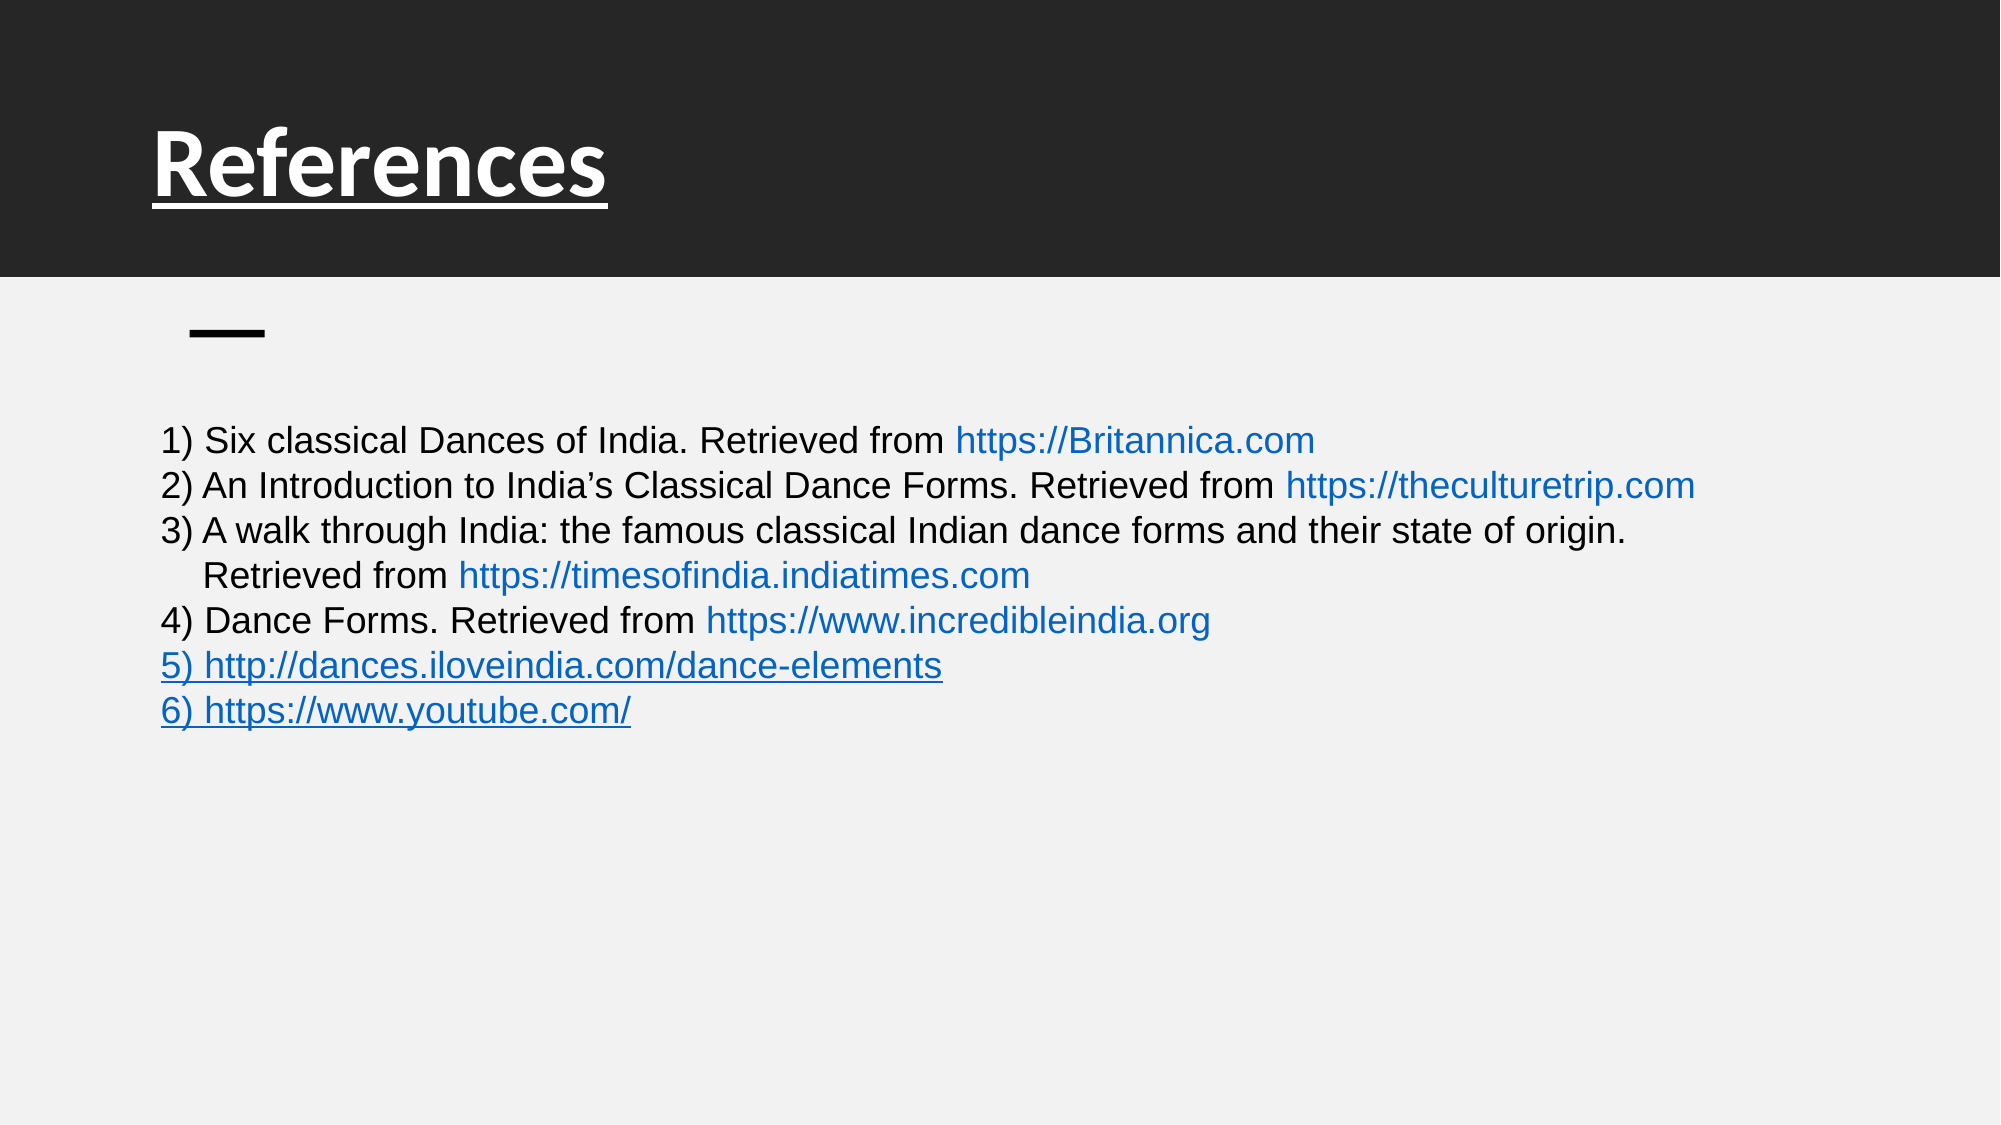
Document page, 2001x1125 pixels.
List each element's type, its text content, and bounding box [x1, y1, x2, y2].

text_box [189, 329, 266, 338]
text_box [0, 276, 2000, 1125]
text_box 1) Six classical Dances of India. Retrieved from https://Britannica.com 2) An Introduction to India’s Classical Dance Forms. Retrieved from https://theculturetrip.com 3) A walk through India: the famous classical Indian dance forms and their state of origin. Retrieved from https://timesofindia.indiatimes.com 4) Dance Forms. Retrieved from https://www.incredibleindia.org 5) http://dances.iloveindia.com/dance-elements 6) https://www.youtube.com/ [145, 408, 1712, 844]
text_box [0, 0, 2000, 276]
title References [137, 102, 1760, 251]
